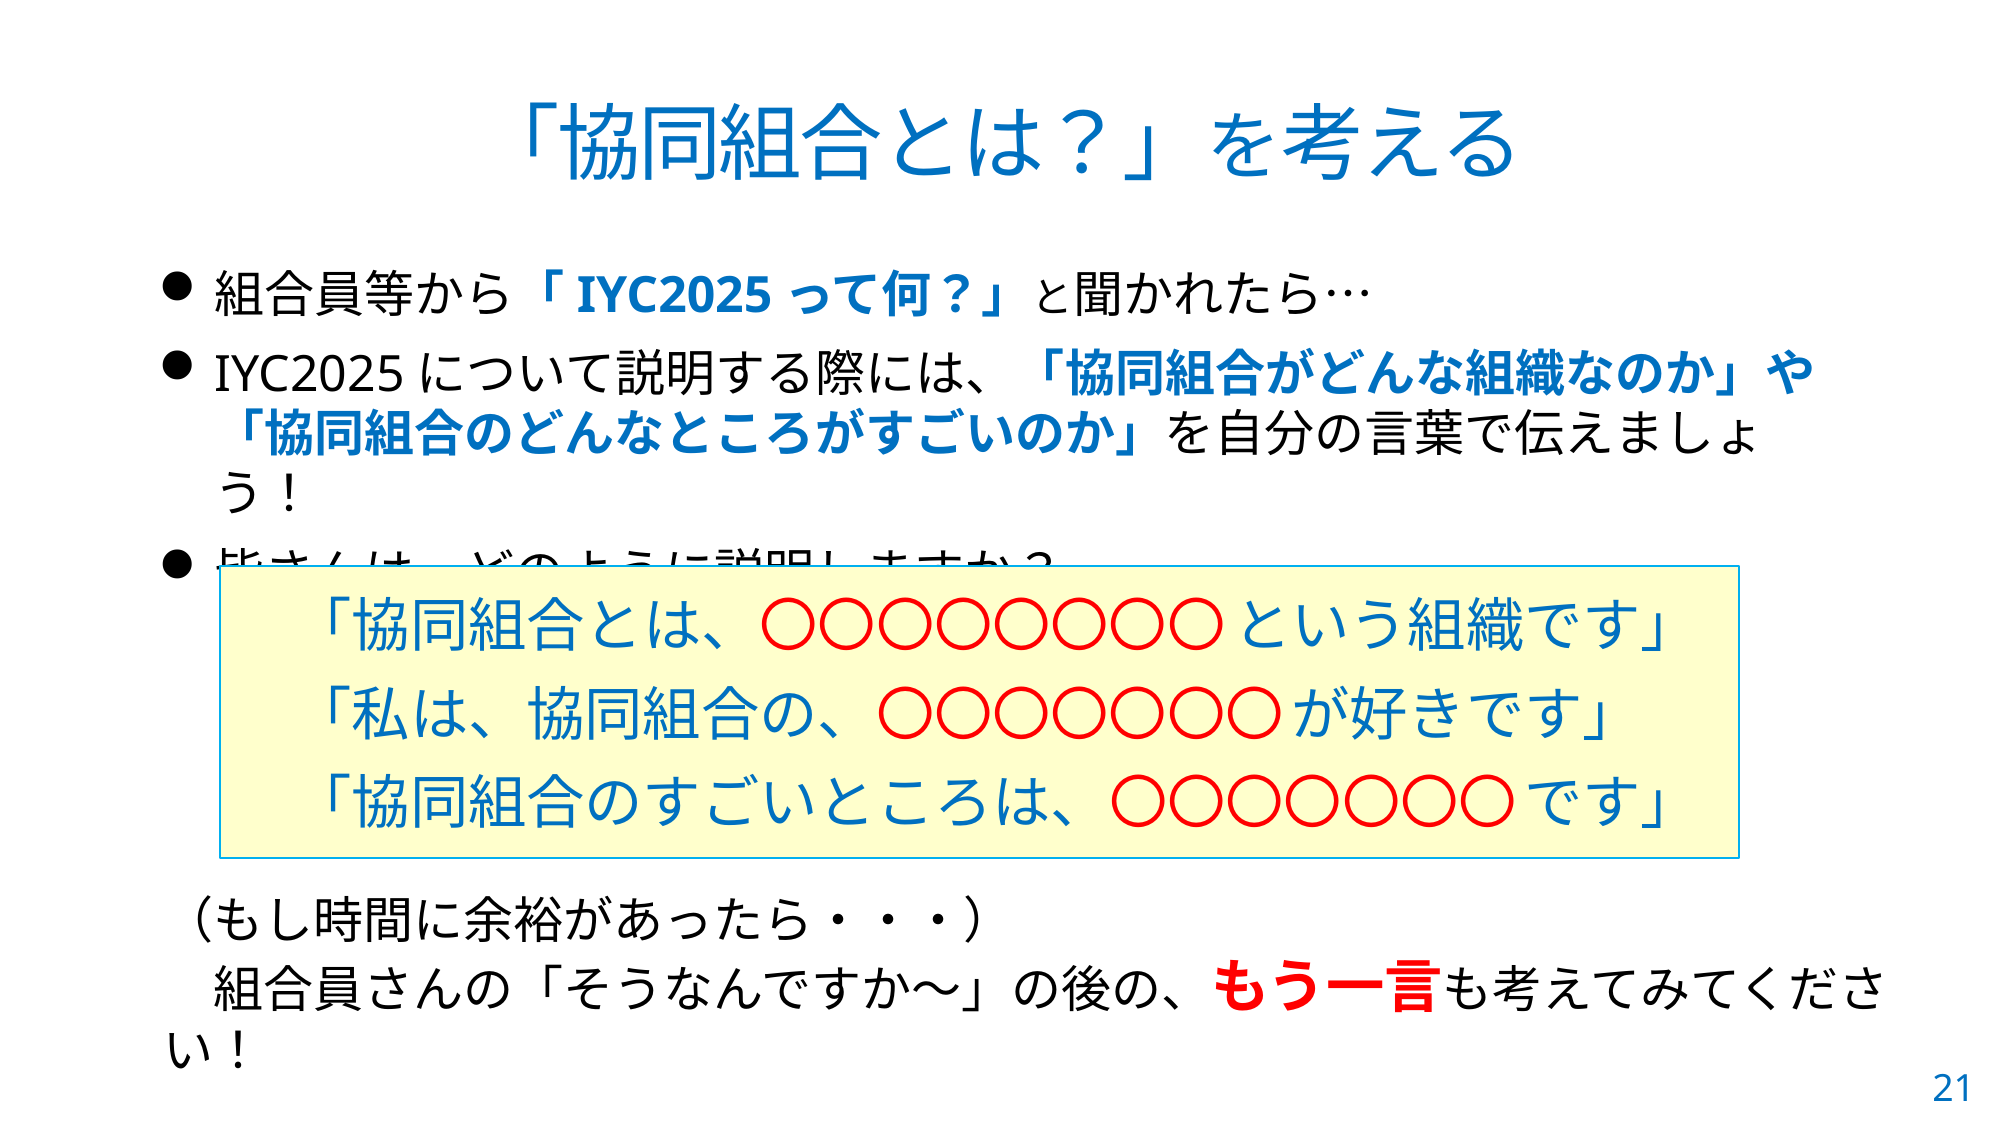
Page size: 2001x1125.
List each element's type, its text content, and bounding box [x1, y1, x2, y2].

text_box 組合員等から「IYC2025って何？」と聞かれたら… IYC2025について説明する際には、「協同組合がどんな組織なのか」や「協同組合のどんなところがすごいのか」を自分の言葉で伝えましょう！ 皆さんは、どのように説明しますか？ [143, 255, 1857, 563]
slide_number 21 [1803, 1070, 1991, 1123]
text_box 「協同組合とは、〇〇〇〇〇〇〇〇 という組織です」 「私は、協同組合の、〇〇〇〇〇〇〇 が好きです」 「協同組合のすごいところは、〇〇〇〇〇〇〇 です」 [220, 565, 1740, 858]
text_box （もし時間に余裕があったら・・・） 組合員さんの「そうなんですか～」の後の、もう一言も考えてみてください！ [148, 881, 1909, 1039]
title 「協同組合とは？」を考える [117, 81, 1883, 200]
